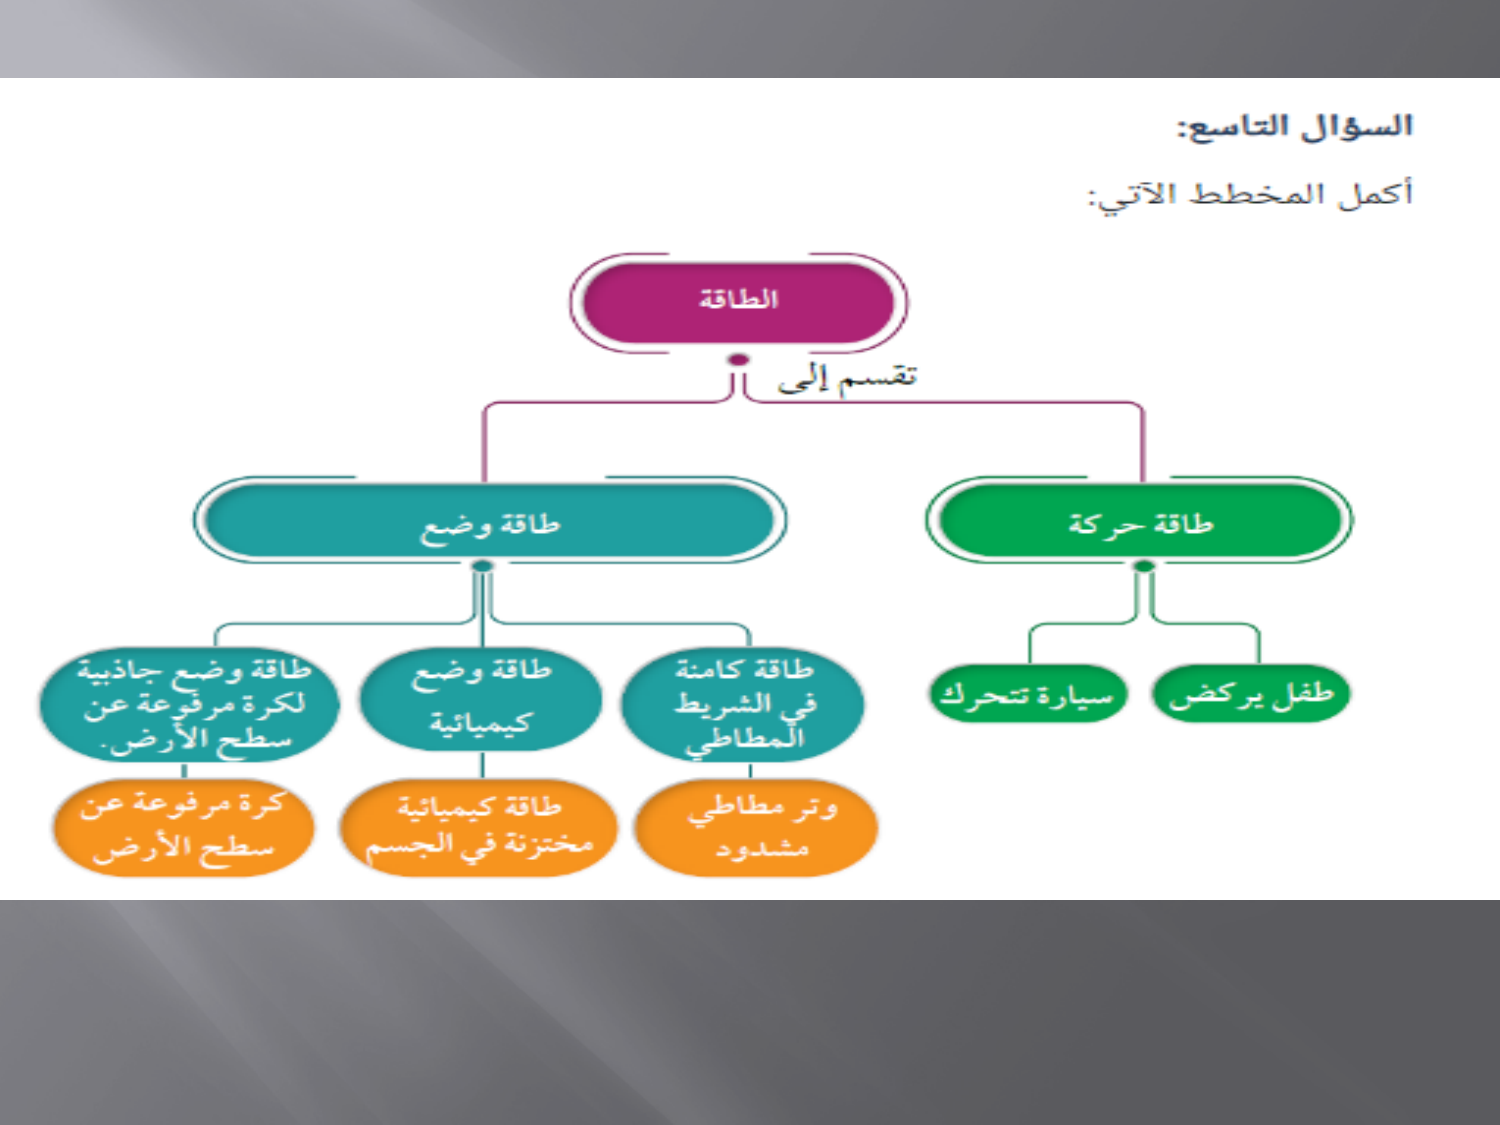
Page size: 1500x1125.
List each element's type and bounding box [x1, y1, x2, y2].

picture [0, 77, 1500, 900]
